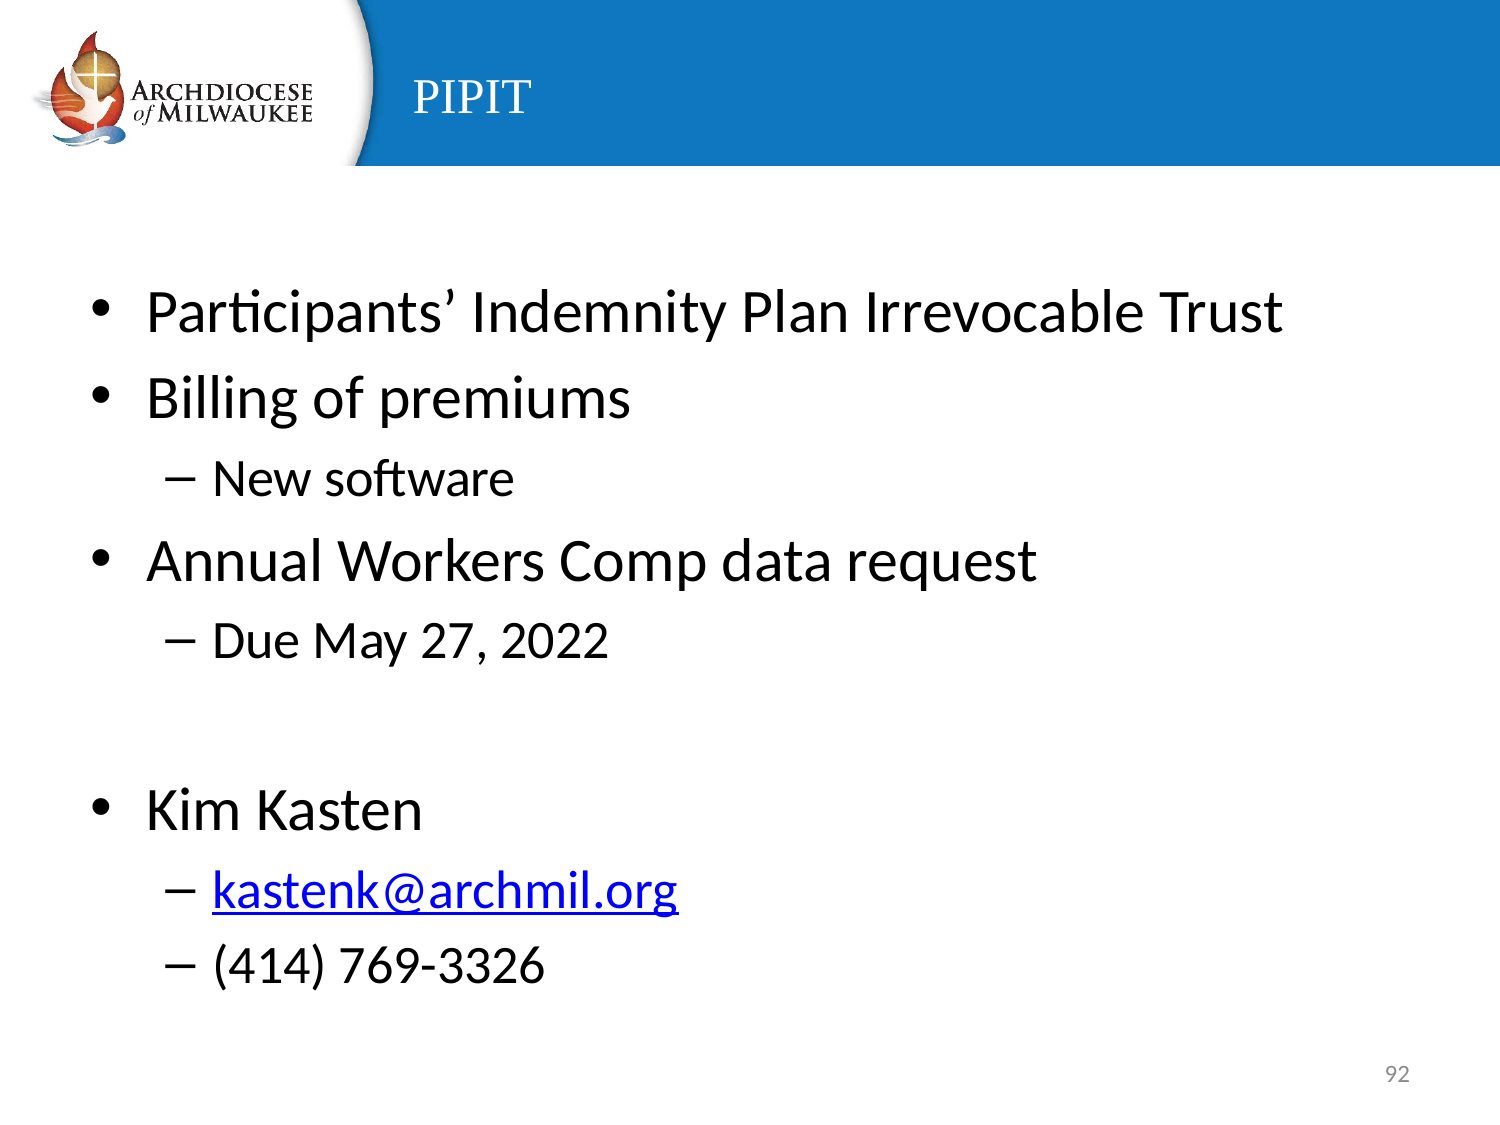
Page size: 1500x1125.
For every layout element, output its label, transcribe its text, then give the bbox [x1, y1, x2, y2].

slide_number 92 [1074, 1042, 1425, 1103]
list Participants’ Indemnity Plan Irrevocable Trust Billing of premiums New software Annual Workers Comp data request Due May 27, 2022 Kim Kasten kastenk@archmil.org (414) 769-3326 [75, 262, 1425, 1005]
picture [340, 0, 1500, 166]
picture [22, 1, 313, 175]
